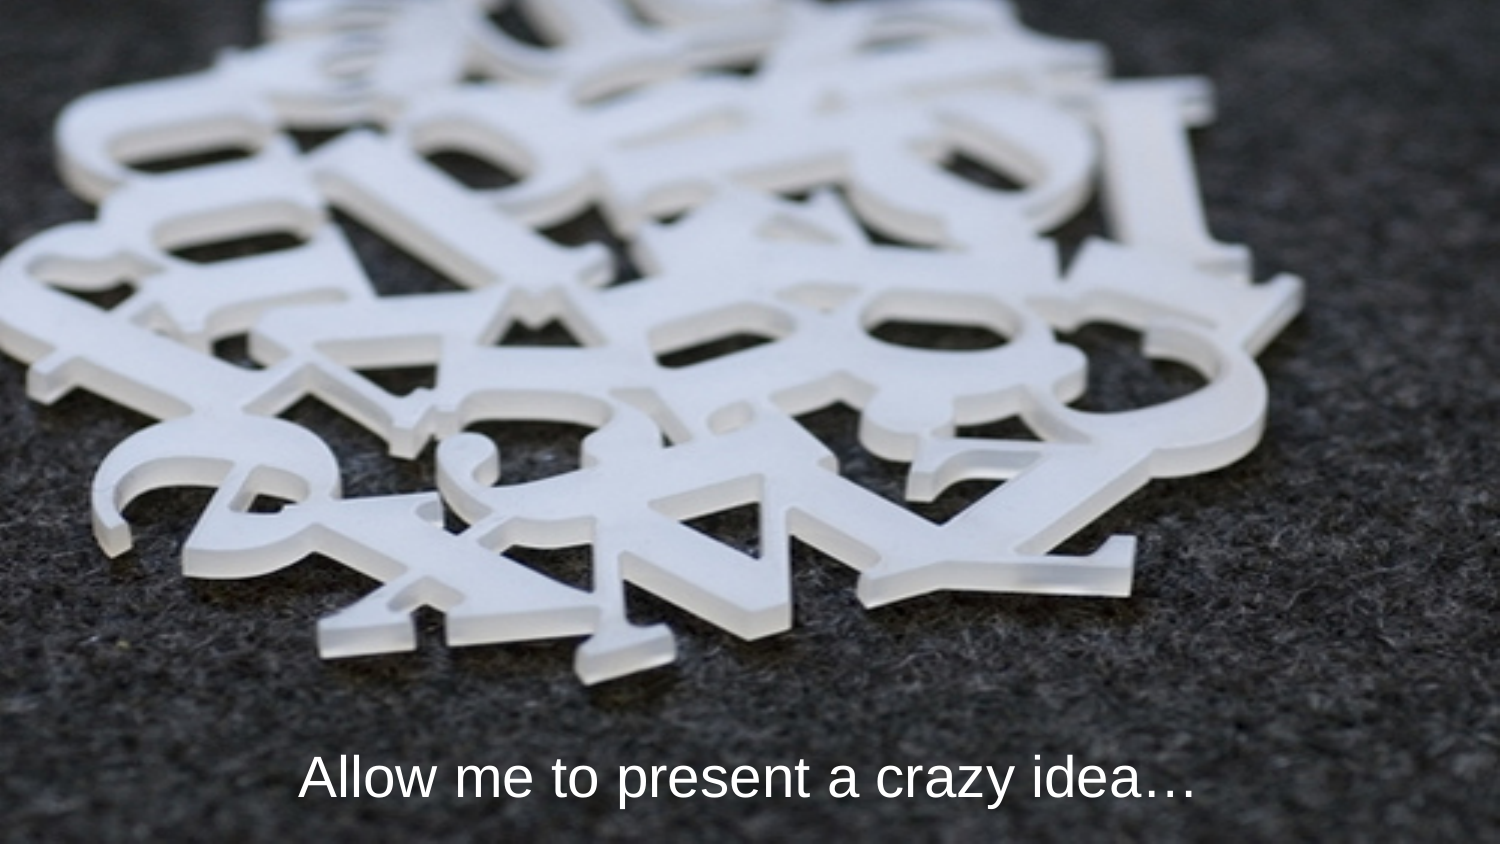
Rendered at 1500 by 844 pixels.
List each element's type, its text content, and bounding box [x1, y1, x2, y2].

picture [0, 0, 1500, 707]
text_box Allow me to present a crazy idea… [0, 707, 1500, 841]
